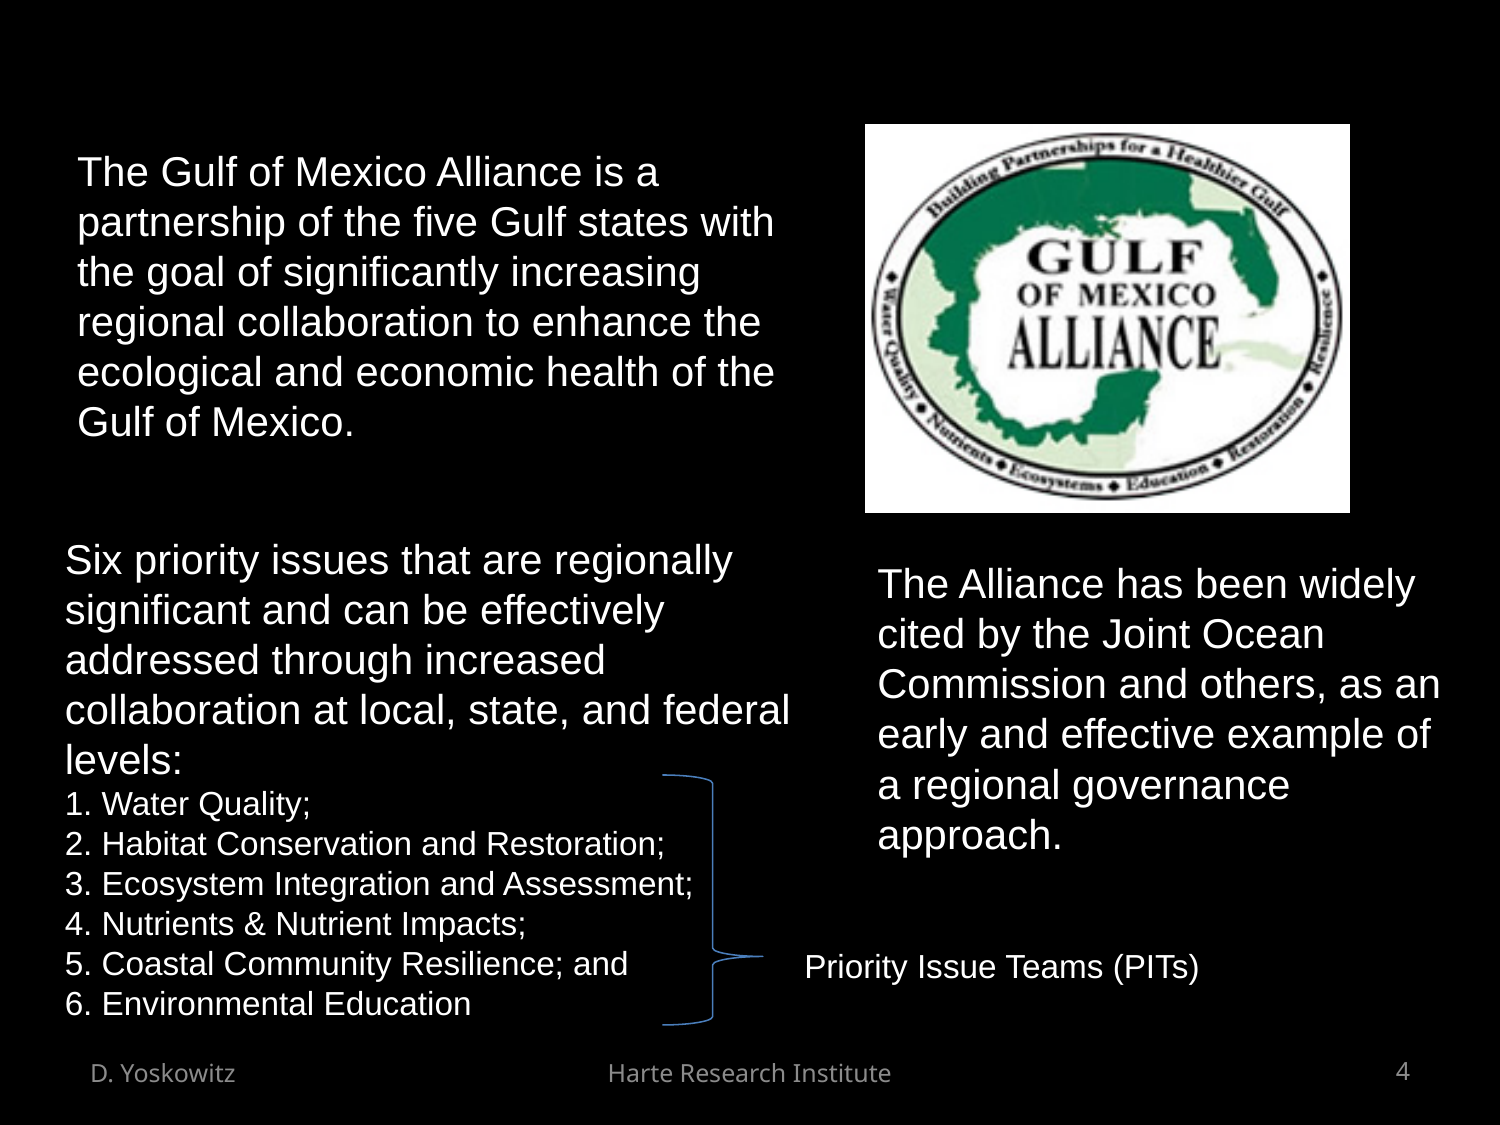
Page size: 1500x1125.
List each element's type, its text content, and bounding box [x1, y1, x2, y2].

slide_number D. Yoskowitz [75, 1042, 425, 1103]
text_box [662, 774, 764, 1026]
picture [865, 124, 1351, 513]
text_box Priority Issue Teams (PITs) [789, 937, 1216, 993]
text_box The Alliance has been widely cited by the Joint Ocean Commission and others, as an early and effective example of a regional governance approach. [862, 549, 1463, 865]
text_box Six priority issues that are regionally significant and can be effectively addressed through increased collaboration at local, state, and federal levels: 1. Water Quality; 2. Habitat Conservation and Restoration; 3. Ecosystem Integration and Assessment; 4. Nutrients & Nutrient Impacts; 5. Coastal Community Resilience; and 6. Environmental Education [50, 525, 850, 1030]
footer Harte Research Institute [512, 1042, 988, 1103]
text_box The Gulf of Mexico Alliance is a partnership of the five Gulf states with the goal of significantly increasing regional collaboration to enhance the ecological and economic health of the Gulf of Mexico. [62, 137, 813, 453]
slide_number 4 [1074, 1042, 1425, 1103]
